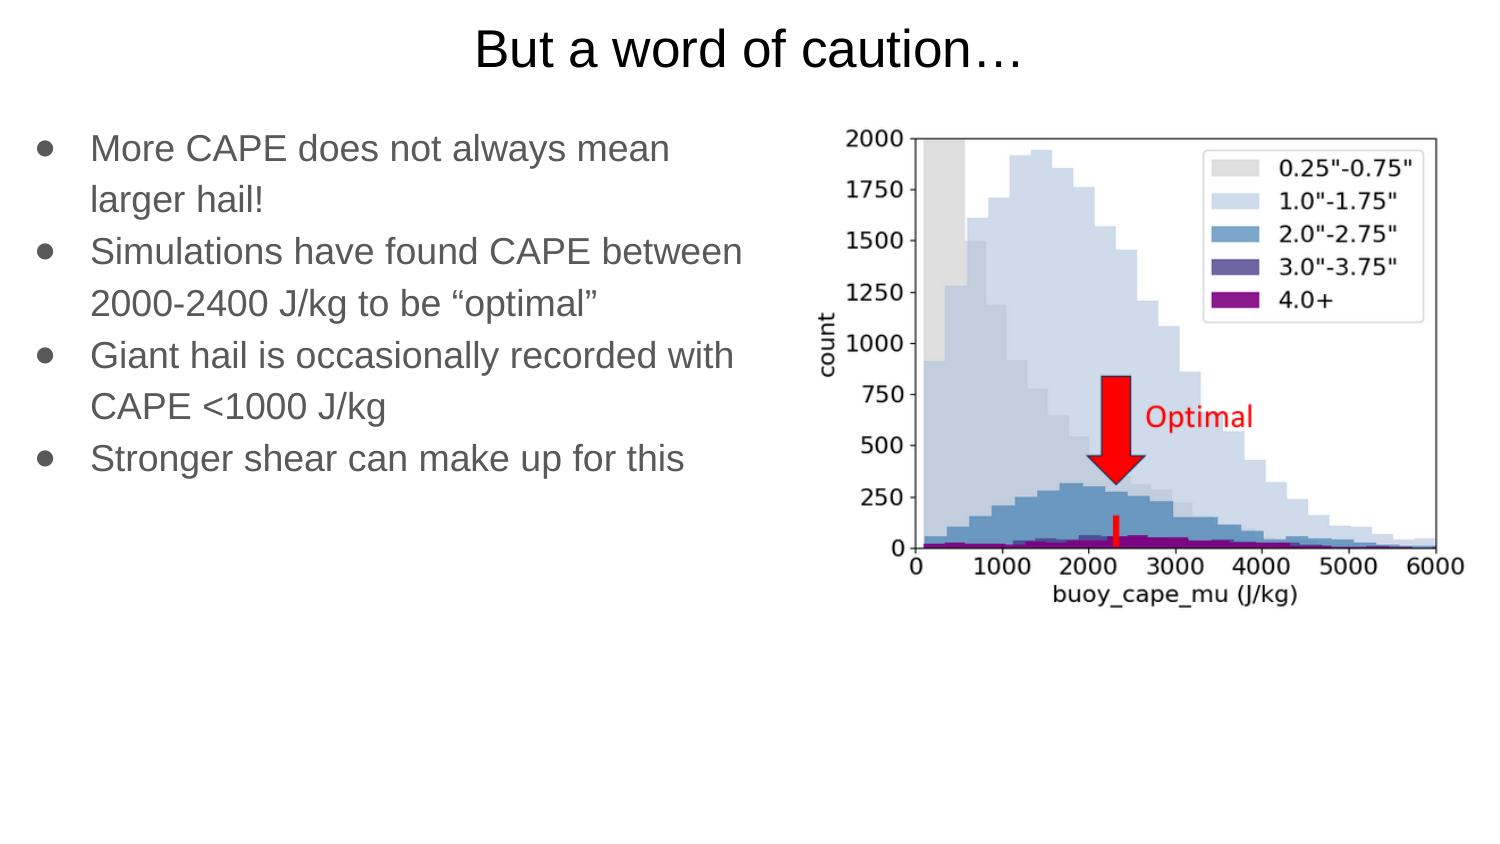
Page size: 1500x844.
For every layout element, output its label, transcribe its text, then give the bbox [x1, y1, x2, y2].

list More CAPE does not always mean larger hail! Simulations have found CAPE between 2000-2400 J/kg to be “optimal” Giant hail is occasionally recorded with CAPE <1000 J/kg Stronger shear can make up for this [0, 101, 785, 844]
title But a word of caution… [51, 0, 1449, 94]
picture [809, 125, 1476, 618]
